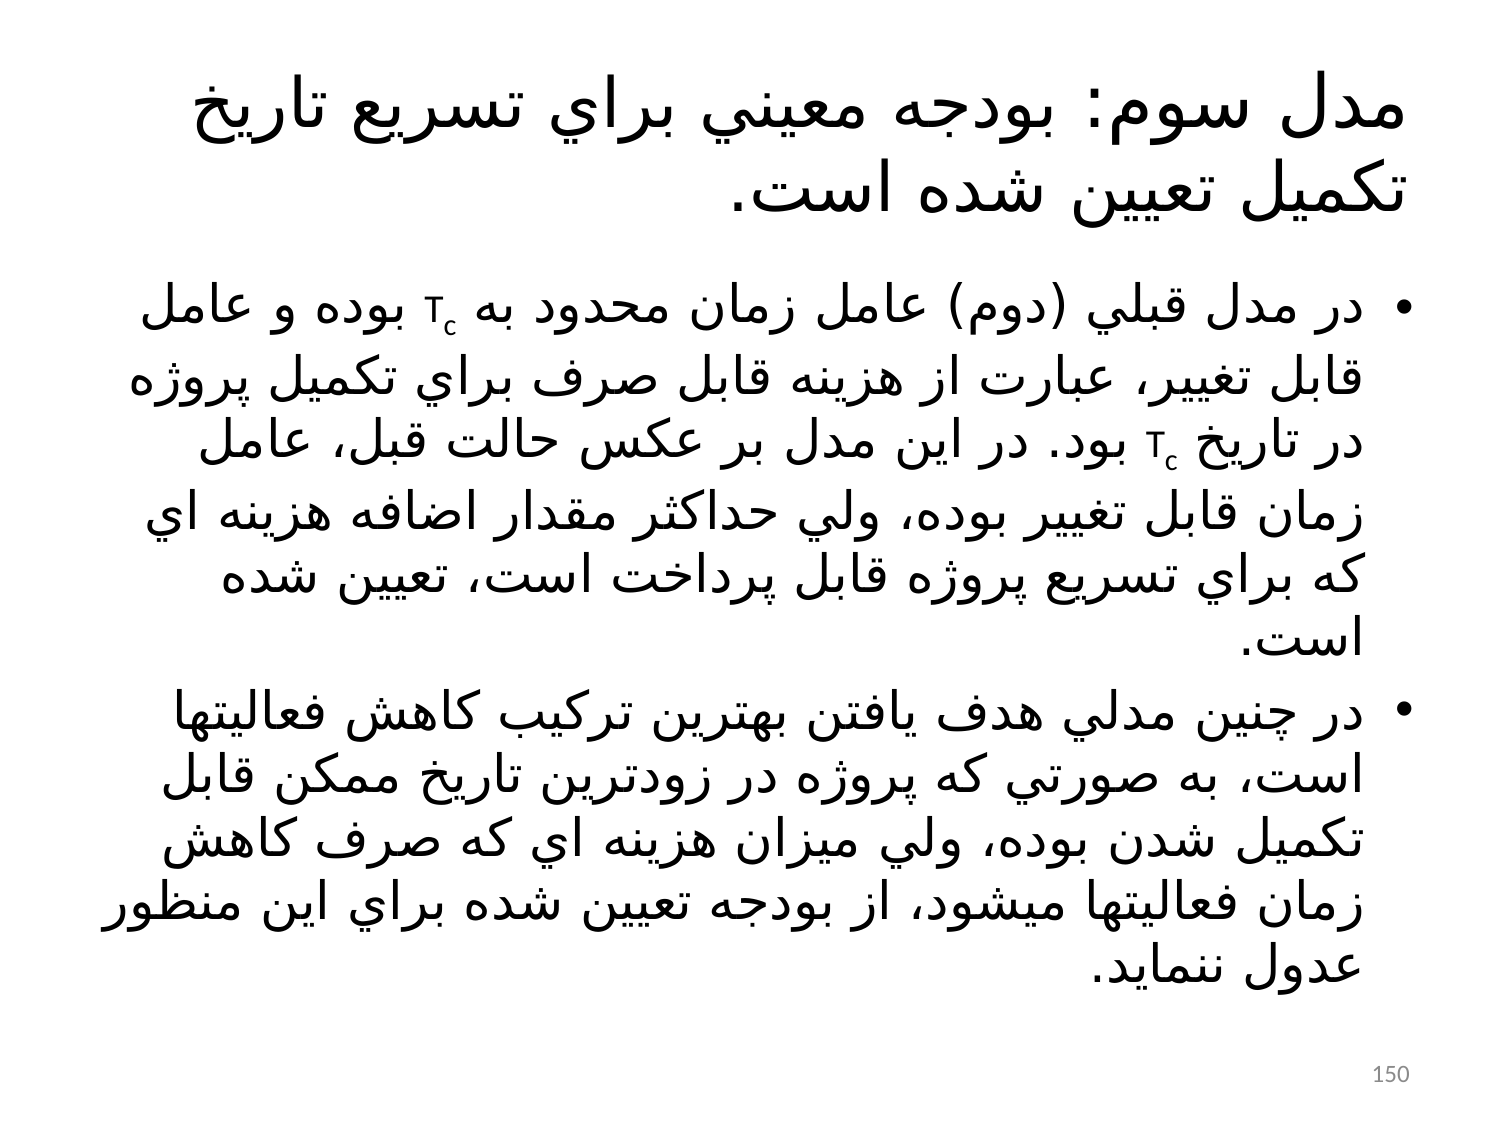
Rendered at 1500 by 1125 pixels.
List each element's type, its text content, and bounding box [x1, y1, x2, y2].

slide_number 150 [1074, 1042, 1425, 1103]
list در مدل قبلي (دوم) عامل زمان محدود به Tc بوده و عامل قابل تغيير، عبارت از هزينه قابل صرف براي تکميل پروژه در تاريخ Tc بود. در اين مدل بر عکس حالت قبل، عامل زمان قابل تغيير بوده، ولي حداکثر مقدار اضافه هزينه اي که براي تسريع پروژه قابل پرداخت است، تعيين شده است. در چنين مدلي هدف يافتن بهترين ترکيب کاهش فعاليتها است، به صورتي که پروژه در زودترين تاريخ ممکن قابل تکميل شدن بوده، ولي ميزان هزينه اي که صرف کاهش زمان فعاليتها ميشود، از بودجه تعيين شده براي اين منظور عدول ننمايد. [75, 262, 1425, 1005]
title مدل سوم: بودجه معيني براي تسريع تاريخ تکميل تعيين شده است. [75, 45, 1425, 233]
